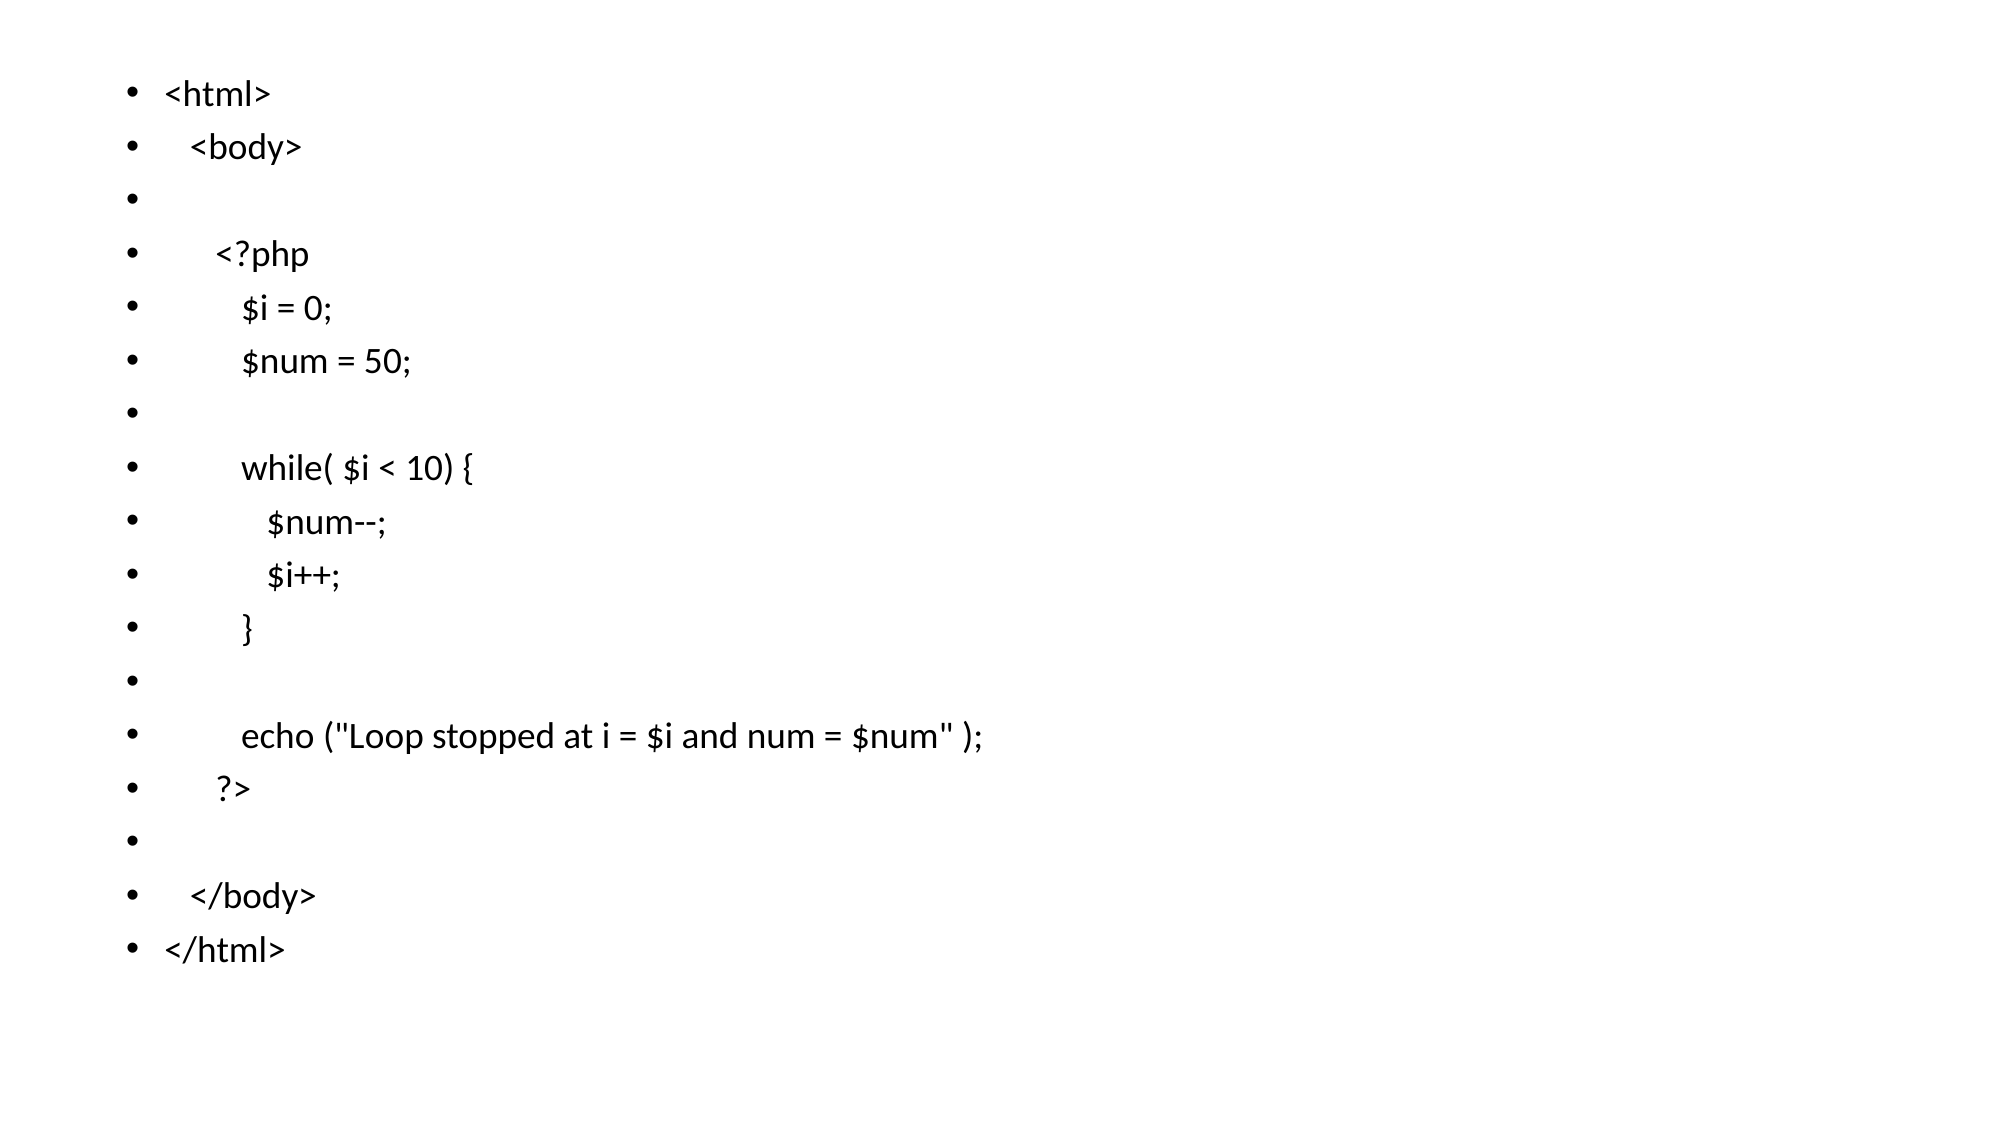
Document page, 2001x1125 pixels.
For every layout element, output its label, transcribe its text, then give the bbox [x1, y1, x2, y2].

list <html> <body> <?php $i = 0; $num = 50; while( $i < 10) { $num--; $i++; } echo ("Loop stopped at i = $i and num = $num" ); ?> </body> </html> [111, 66, 1522, 992]
